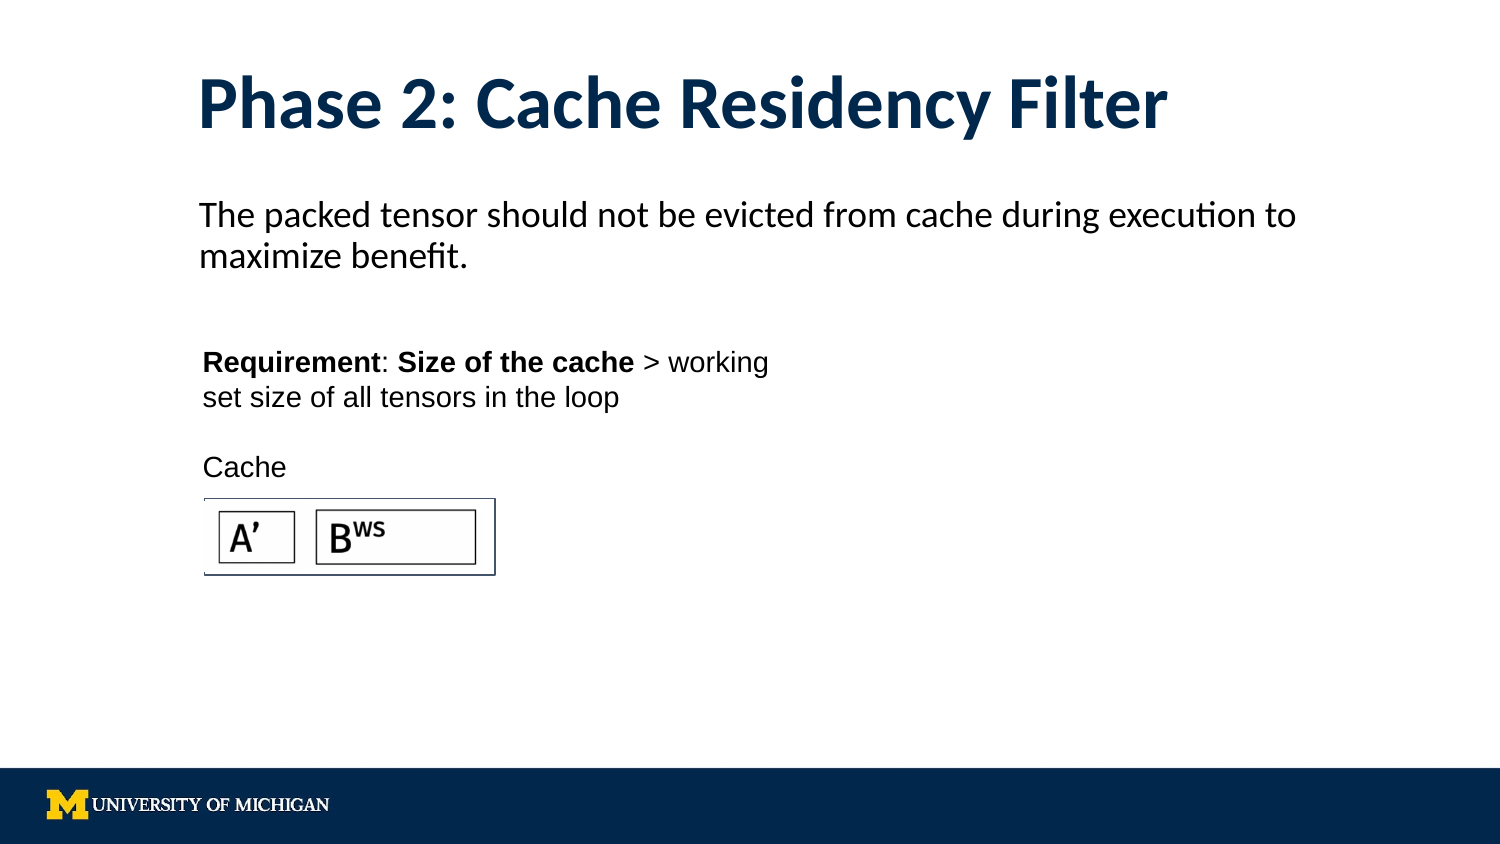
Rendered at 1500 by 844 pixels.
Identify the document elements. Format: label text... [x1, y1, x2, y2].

subtitle The packed tensor should not be evicted from cache during execution to maximize benefit. [187, 189, 1313, 756]
text_box [204, 498, 496, 576]
picture [0, 0, 1500, 844]
text_box Requirement: Size of the cache > working set size of all tensors in the loop Cache [187, 328, 827, 534]
title Phase 2: Cache Residency Filter [187, 43, 1313, 150]
